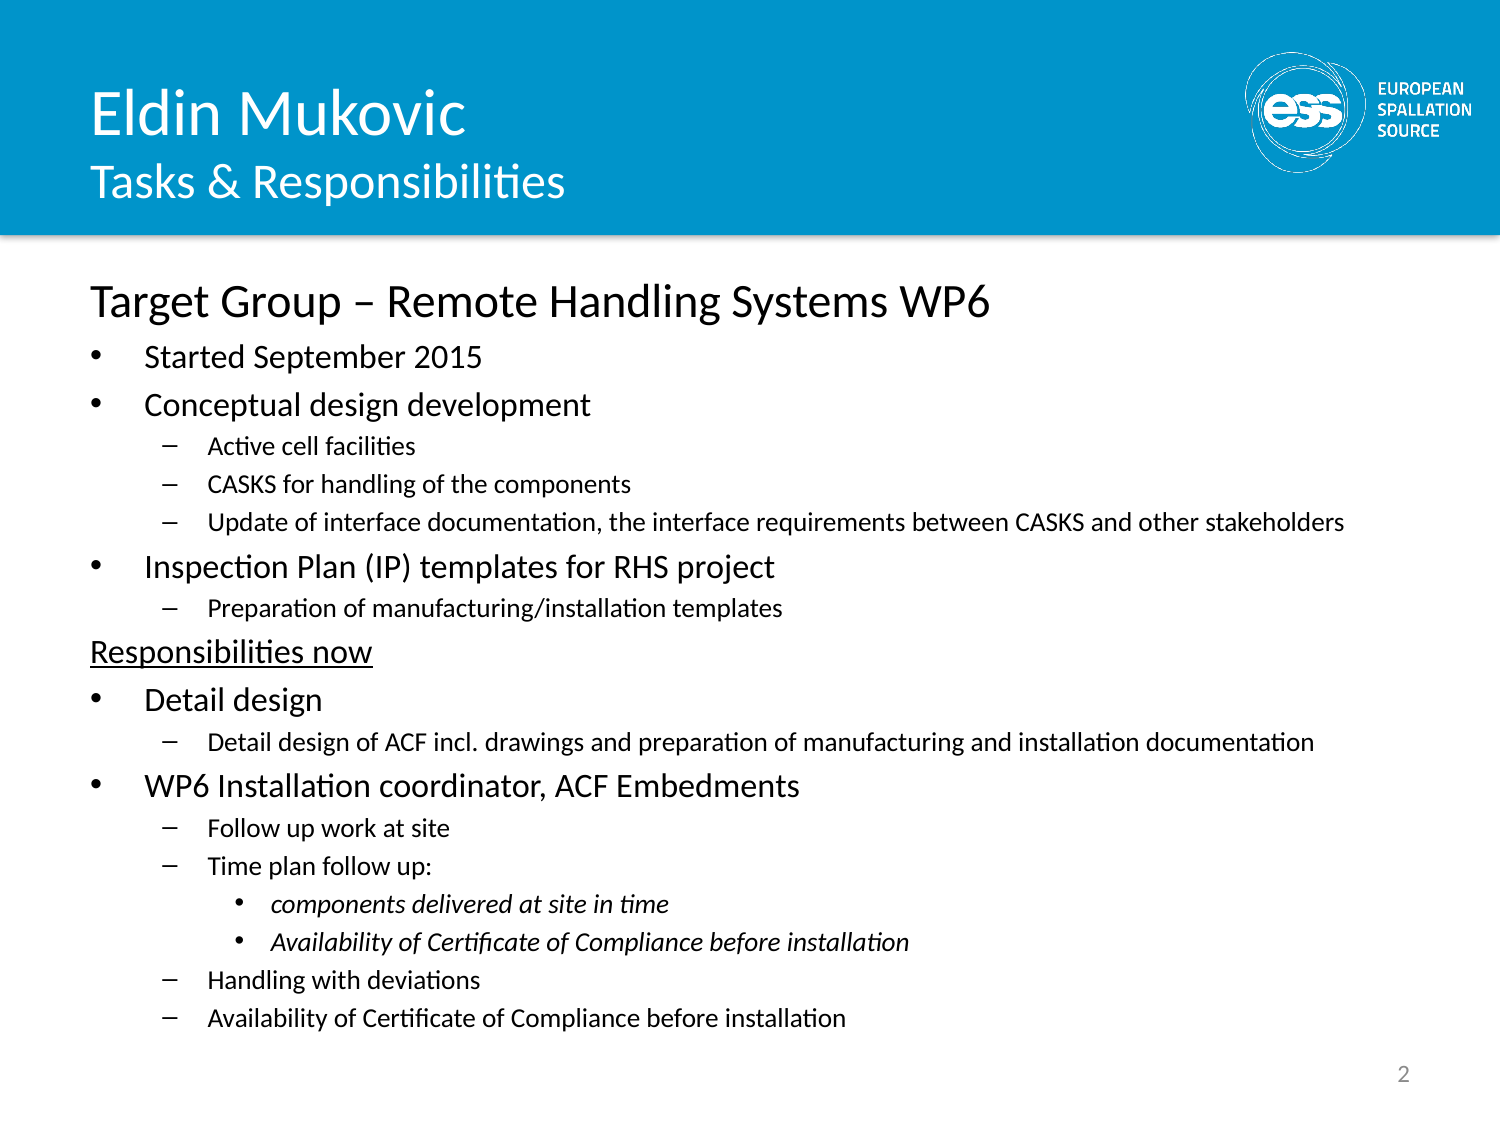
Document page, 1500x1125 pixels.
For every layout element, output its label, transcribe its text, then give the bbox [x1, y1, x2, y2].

picture [1398, 109, 1406, 115]
picture [1409, 104, 1415, 115]
slide_number 2 [1074, 1047, 1425, 1103]
picture [1264, 94, 1342, 127]
picture [1443, 86, 1450, 93]
picture [1422, 125, 1428, 134]
picture [1379, 83, 1385, 94]
title Eldin Mukovic Tasks & Responsibilities [75, 45, 1247, 233]
picture [1418, 104, 1423, 115]
picture [1432, 125, 1438, 136]
picture [1400, 83, 1407, 94]
picture [1454, 83, 1458, 94]
picture [1436, 104, 1444, 115]
picture [1423, 83, 1430, 94]
list Target Group – Remote Handling Systems WP6 Started September 2015 Conceptual design development Active cell facilities CASKS for handling of the components Update of interface documentation, the interface requirements between CASKS and other stakeholders Inspection Plan (IP) templates for RHS project Preparation of manufacturing/installation templates Responsibilities now Detail design Detail design of ACF incl. drawings and preparation of manufacturing and installation documentation WP6 Installation coordinator, ACF Embedments Follow up work at site Time plan follow up: components delivered at site in time Availability of Certificate of Compliance before installation Handling with deviations Availability of Certificate of Compliance before installation [75, 262, 1459, 1047]
picture [1389, 104, 1393, 115]
